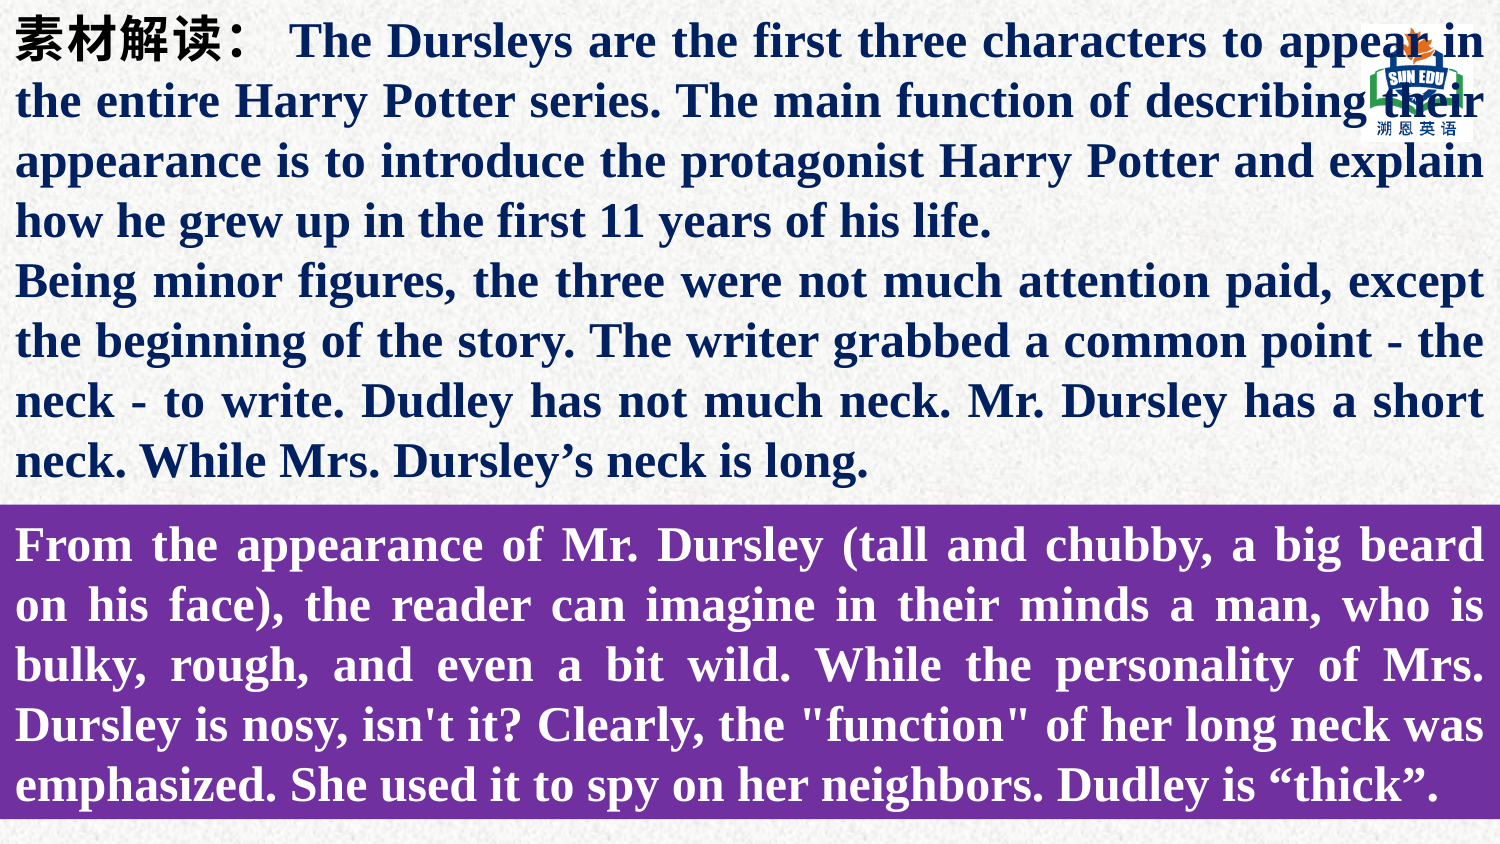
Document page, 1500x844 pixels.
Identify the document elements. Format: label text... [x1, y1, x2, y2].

text_box 素材解读：The Dursleys are the first three characters to appear in the entire Harry Potter series. The main function of describing their appearance is to introduce the protagonist Harry Potter and explain how he grew up in the first 11 years of his life. Being minor figures, the three were not much attention paid, except the beginning of the story. The writer grabbed a common point - the neck - to write. Dudley has not much neck. Mr. Dursley has a short neck. While Mrs. Dursley’s neck is long. [0, 0, 1500, 495]
text_box From the appearance of Mr. Dursley (tall and chubby, a big beard on his face), the reader can imagine in their minds a man, who is bulky, rough, and even a bit wild. While the personality of Mrs. Dursley is nosy, isn't it? Clearly, the "function" of her long neck was emphasized. She used it to spy on her neighbors. Dudley is “thick”. [0, 504, 1500, 820]
